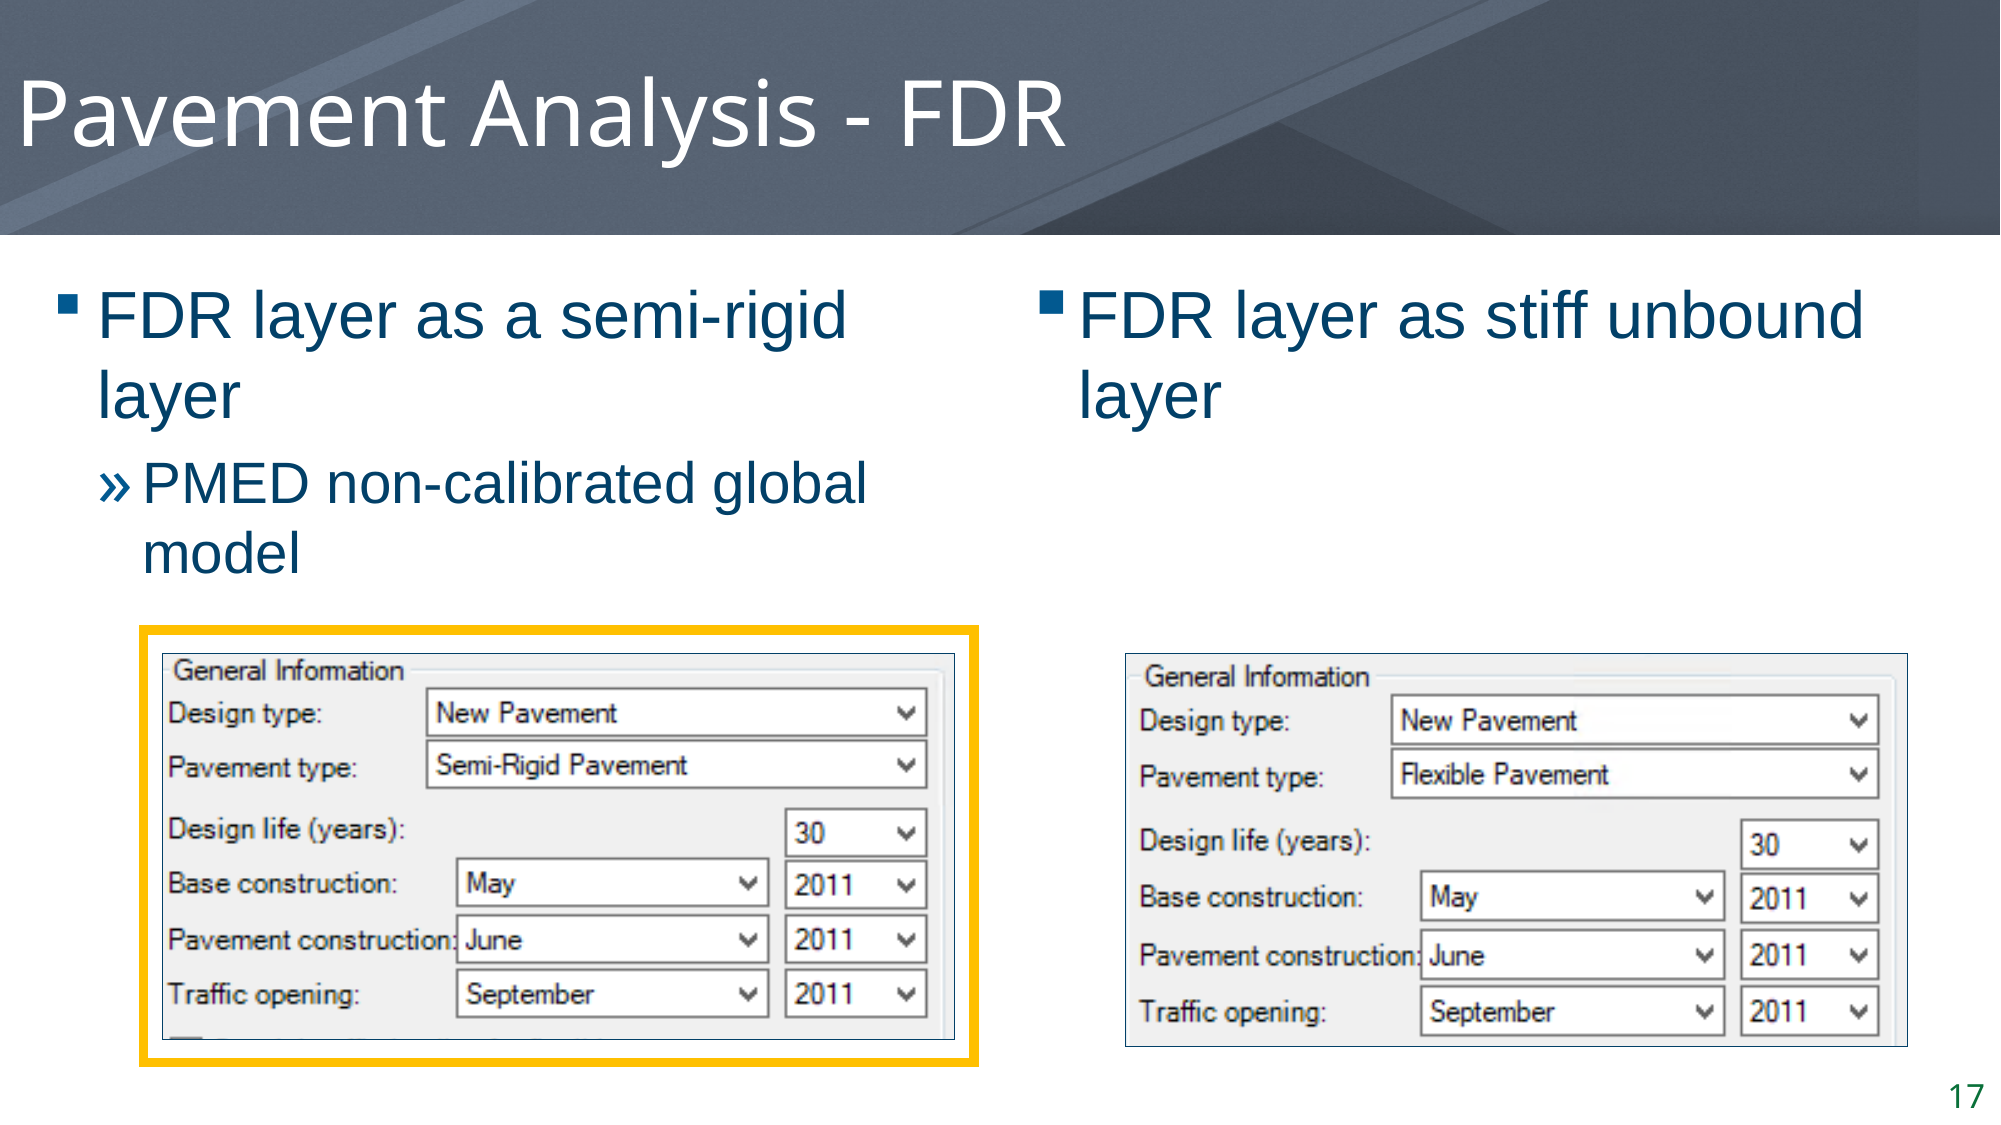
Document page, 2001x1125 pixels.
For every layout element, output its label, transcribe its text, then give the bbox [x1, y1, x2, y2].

text_box [142, 629, 975, 1063]
list FDR layer as stiff unbound layer [1018, 264, 1963, 992]
picture [1124, 653, 1908, 1047]
title Pavement Analysis - FDR [0, 0, 1725, 235]
picture [162, 653, 955, 1040]
list FDR layer as a semi-rigid layer PMED non-calibrated global model [37, 264, 974, 992]
